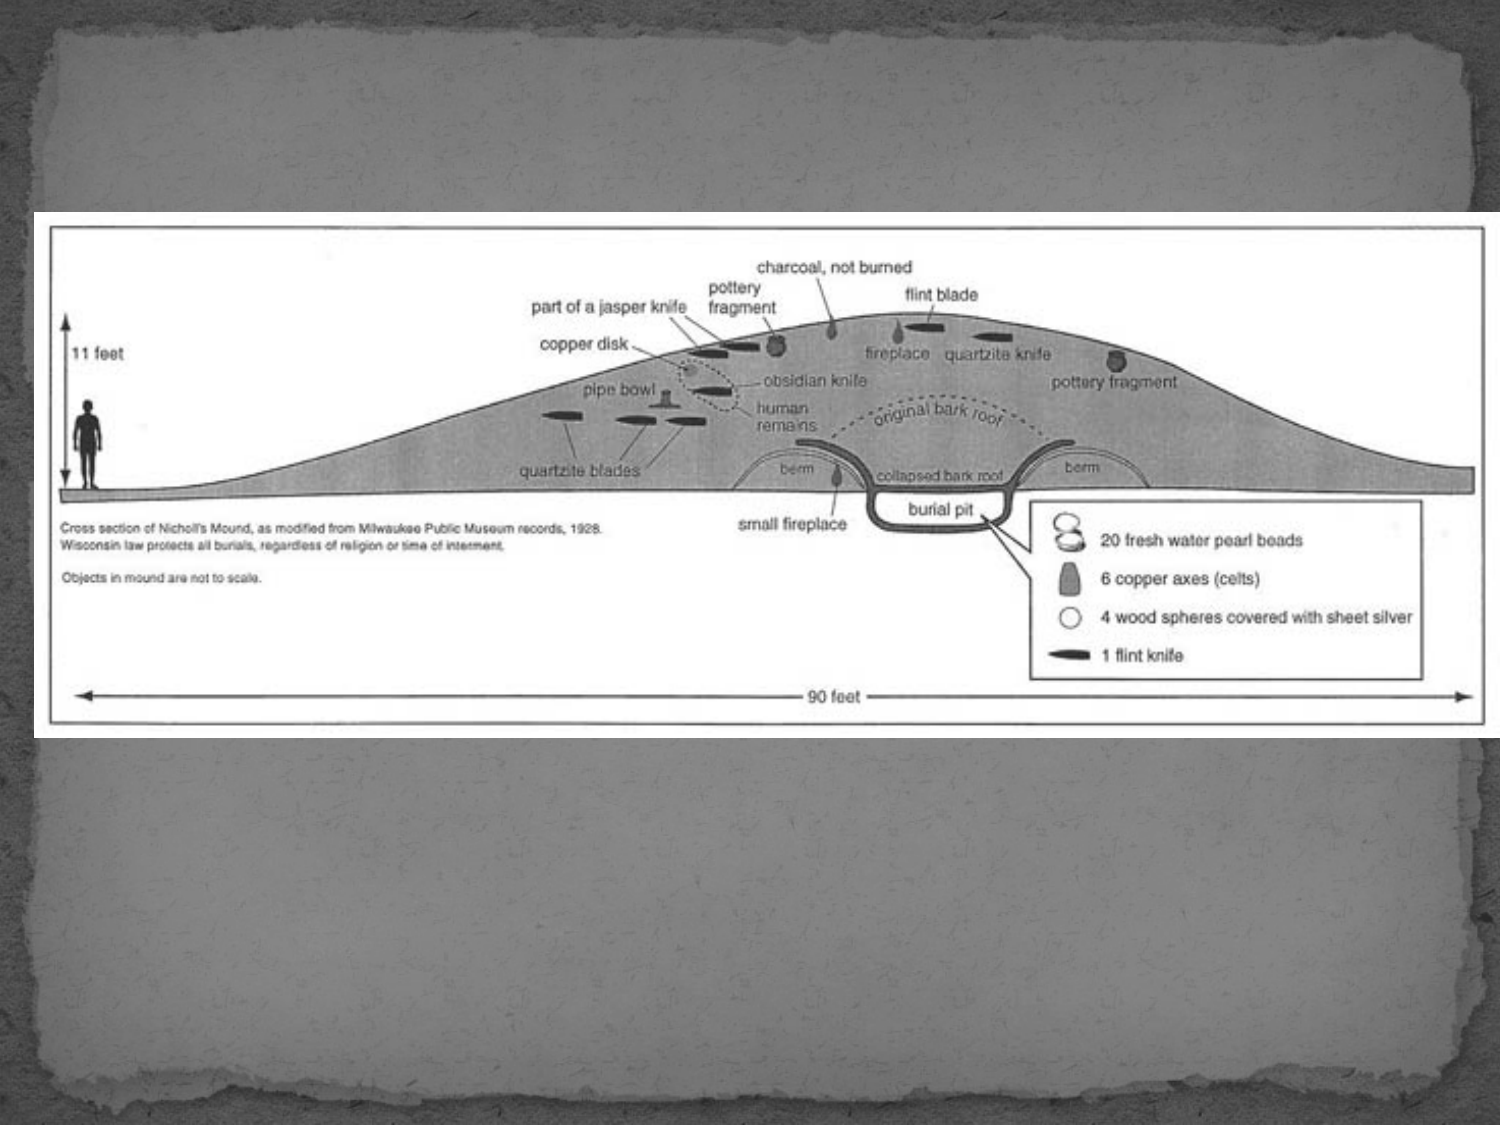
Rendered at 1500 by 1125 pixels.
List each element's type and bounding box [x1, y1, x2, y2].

picture [34, 212, 1500, 739]
